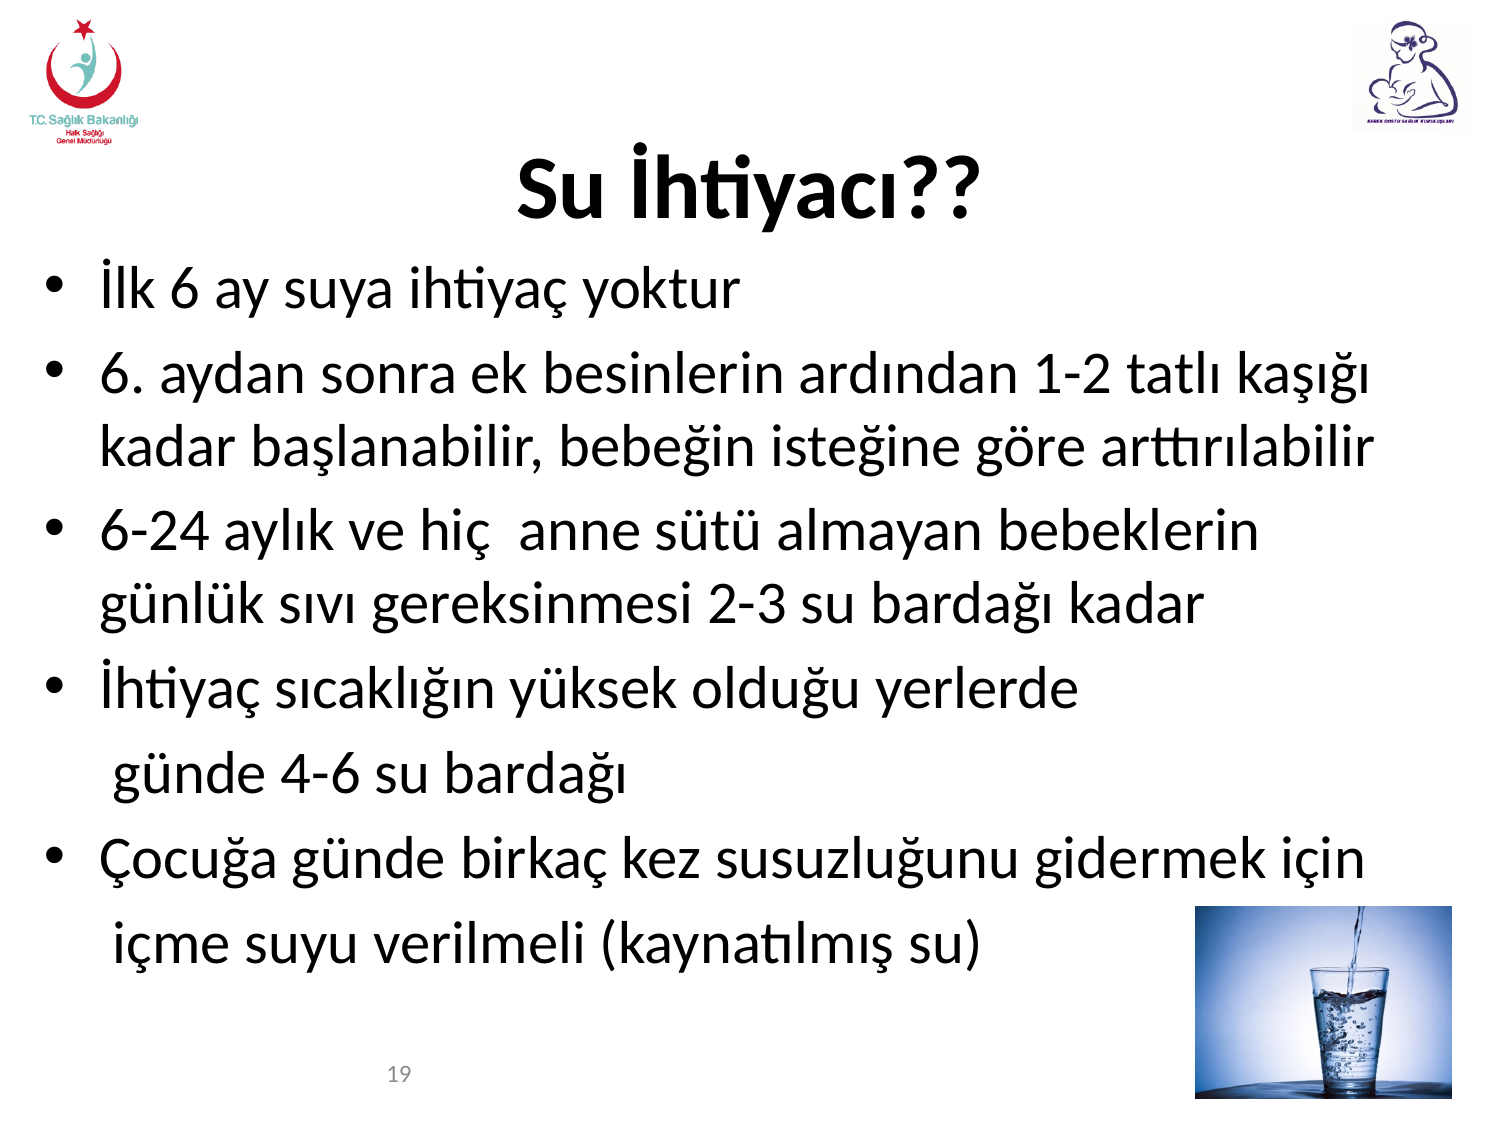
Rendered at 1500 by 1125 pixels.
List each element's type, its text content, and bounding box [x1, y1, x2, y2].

picture [1195, 906, 1453, 1099]
picture [29, 19, 138, 145]
list İlk 6 ay suya ihtiyaç yoktur 6. aydan sonra ek besinlerin ardından 1-2 tatlı kaşığı kadar başlanabilir, bebeğin isteğine göre arttırılabilir 6-24 aylık ve hiç anne sütü almayan bebeklerin günlük sıvı gereksinmesi 2-3 su bardağı kadar İhtiyaç sıcaklığın yüksek olduğu yerlerde günde 4-6 su bardağı Çocuğa günde birkaç kez susuzluğunu gidermek için içme suyu verilmeli (kaynatılmış su) [28, 239, 1457, 1085]
title Su İhtiyacı?? [75, 120, 1425, 239]
slide_number 19 [76, 1042, 427, 1103]
picture [1352, 20, 1475, 133]
